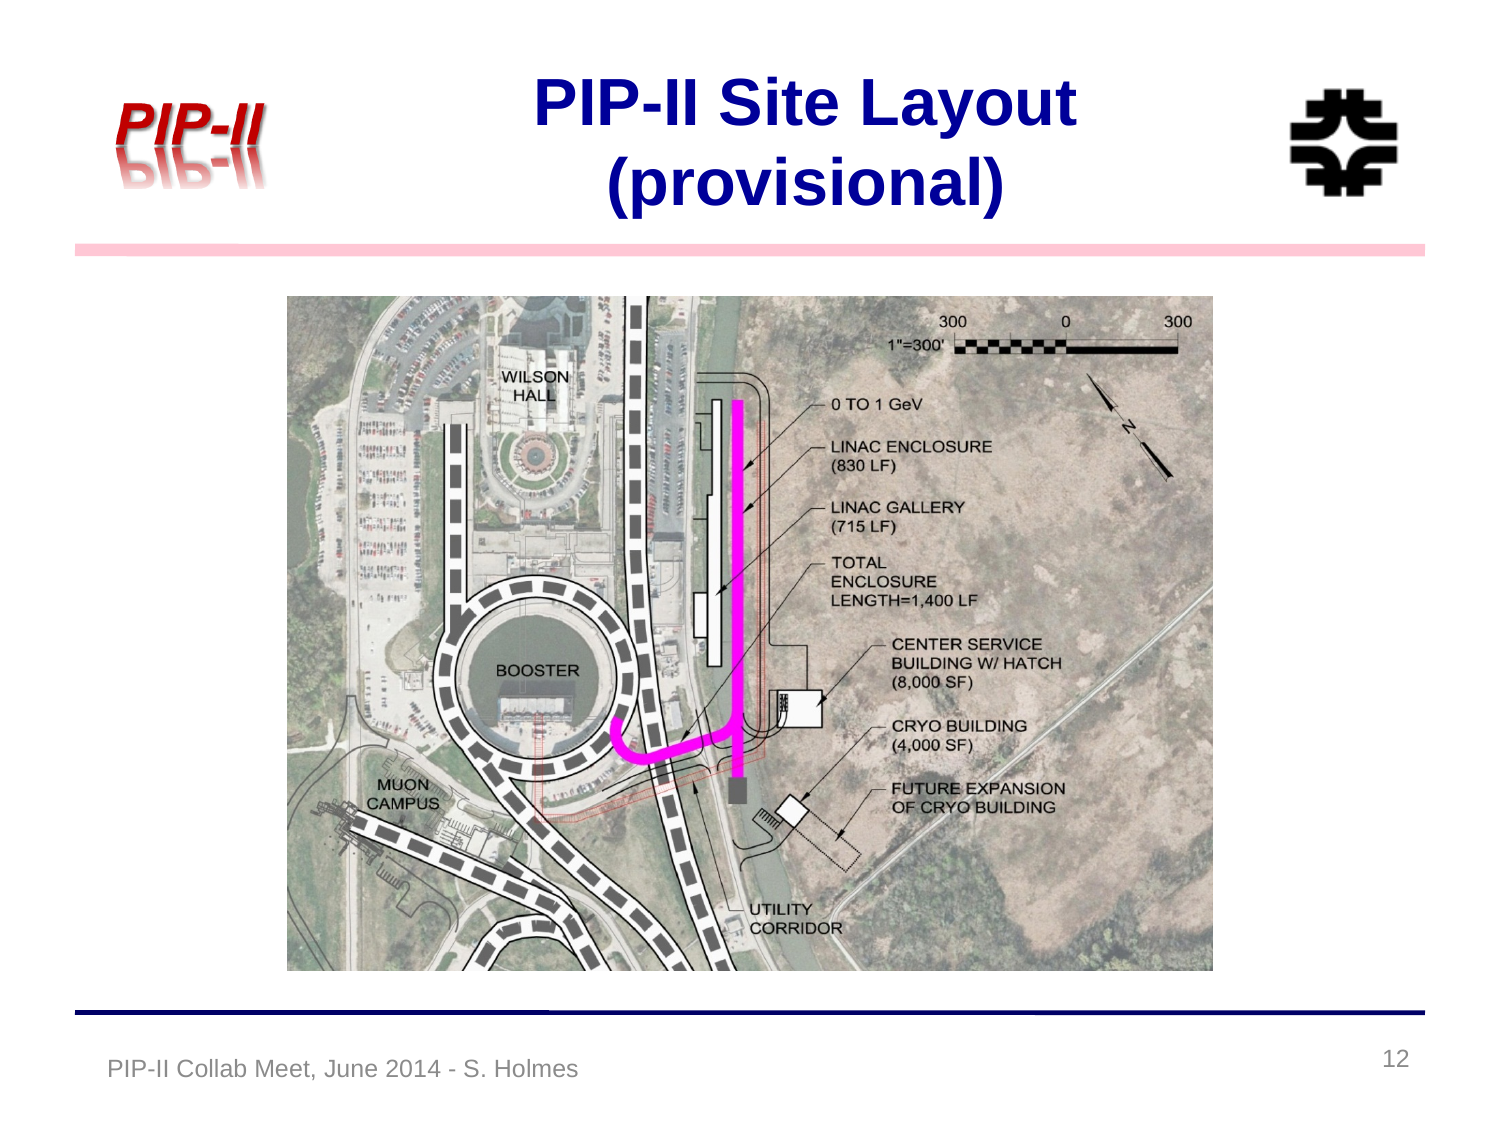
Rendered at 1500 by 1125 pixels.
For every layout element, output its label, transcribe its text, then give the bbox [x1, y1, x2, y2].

picture [75, 69, 338, 213]
slide_number 12 [1074, 1042, 1425, 1103]
picture [1287, 87, 1400, 200]
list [287, 296, 1213, 971]
footer PIP-II Collab Meet, June 2014 - S. Holmes [74, 1037, 613, 1098]
title PIP-II Site Layout (provisional) [350, 45, 1263, 233]
